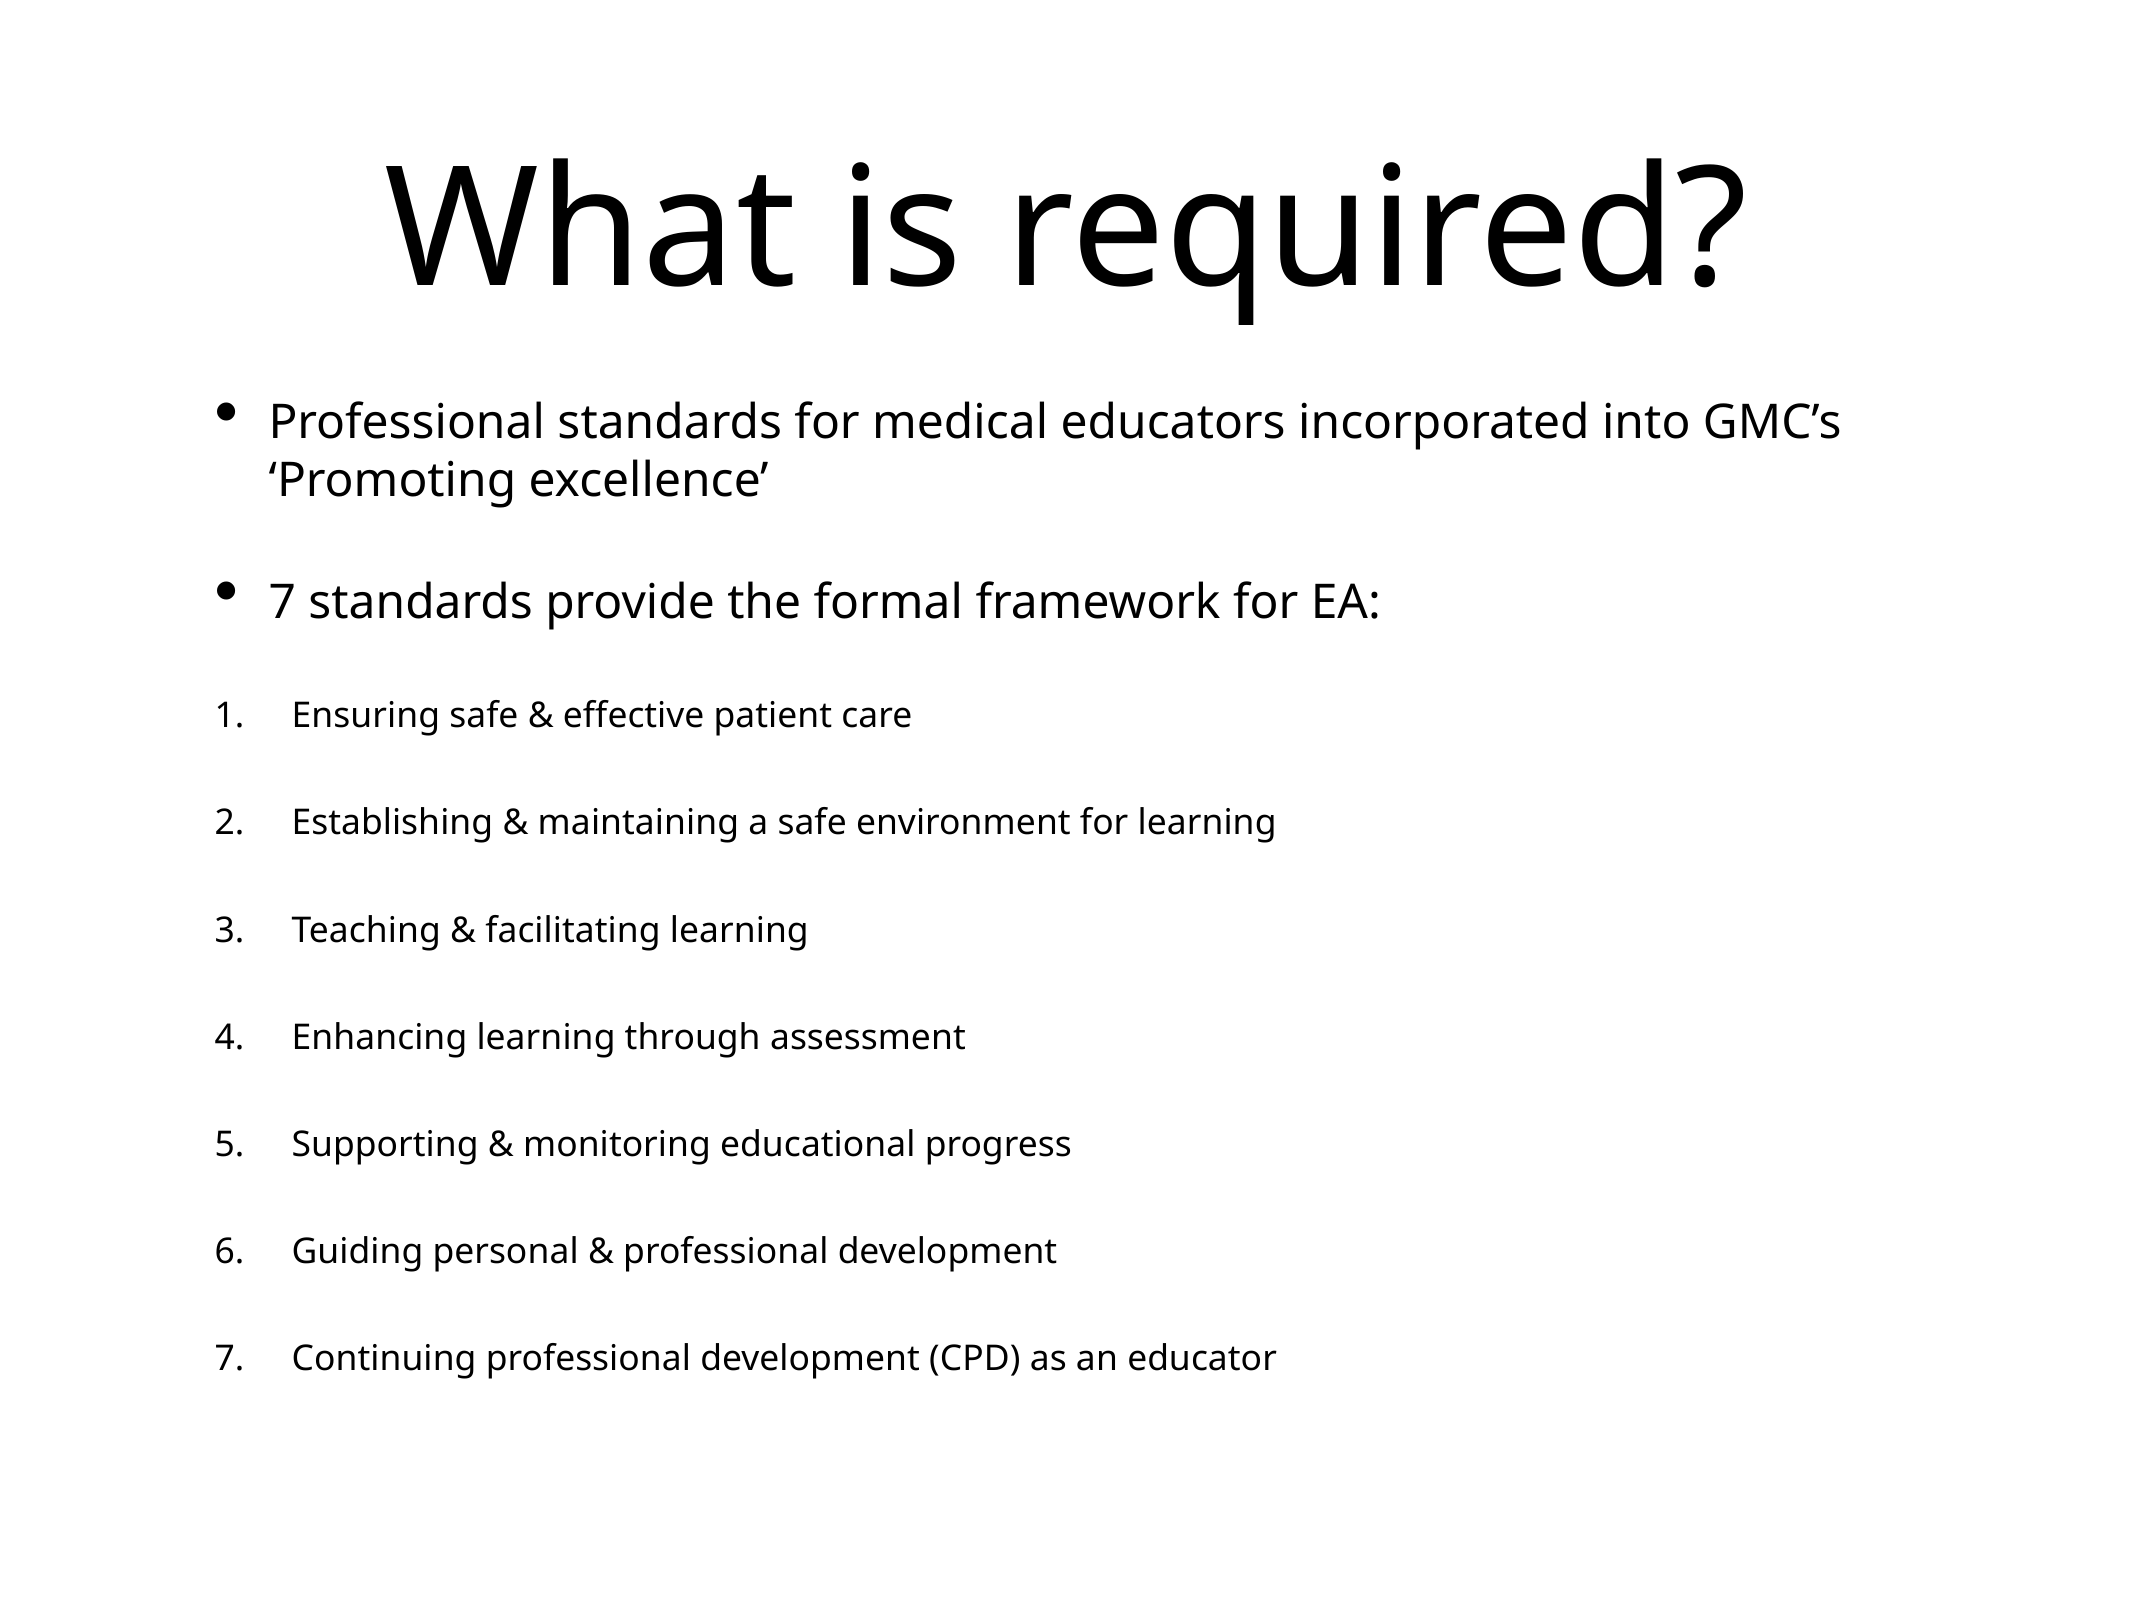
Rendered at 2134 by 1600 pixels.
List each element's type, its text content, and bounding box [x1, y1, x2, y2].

list Professional standards for medical educators incorporated into GMC’s ‘Promoting excellence’ 7 standards provide the formal framework for EA: Ensuring safe & effective patient care Establishing & maintaining a safe environment for learning Teaching & facilitating learning Enhancing learning through assessment Supporting & monitoring educational progress Guiding personal & professional development Continuing professional development (CPD) as an educator [205, 368, 2028, 1401]
title What is required? [155, 41, 1978, 397]
